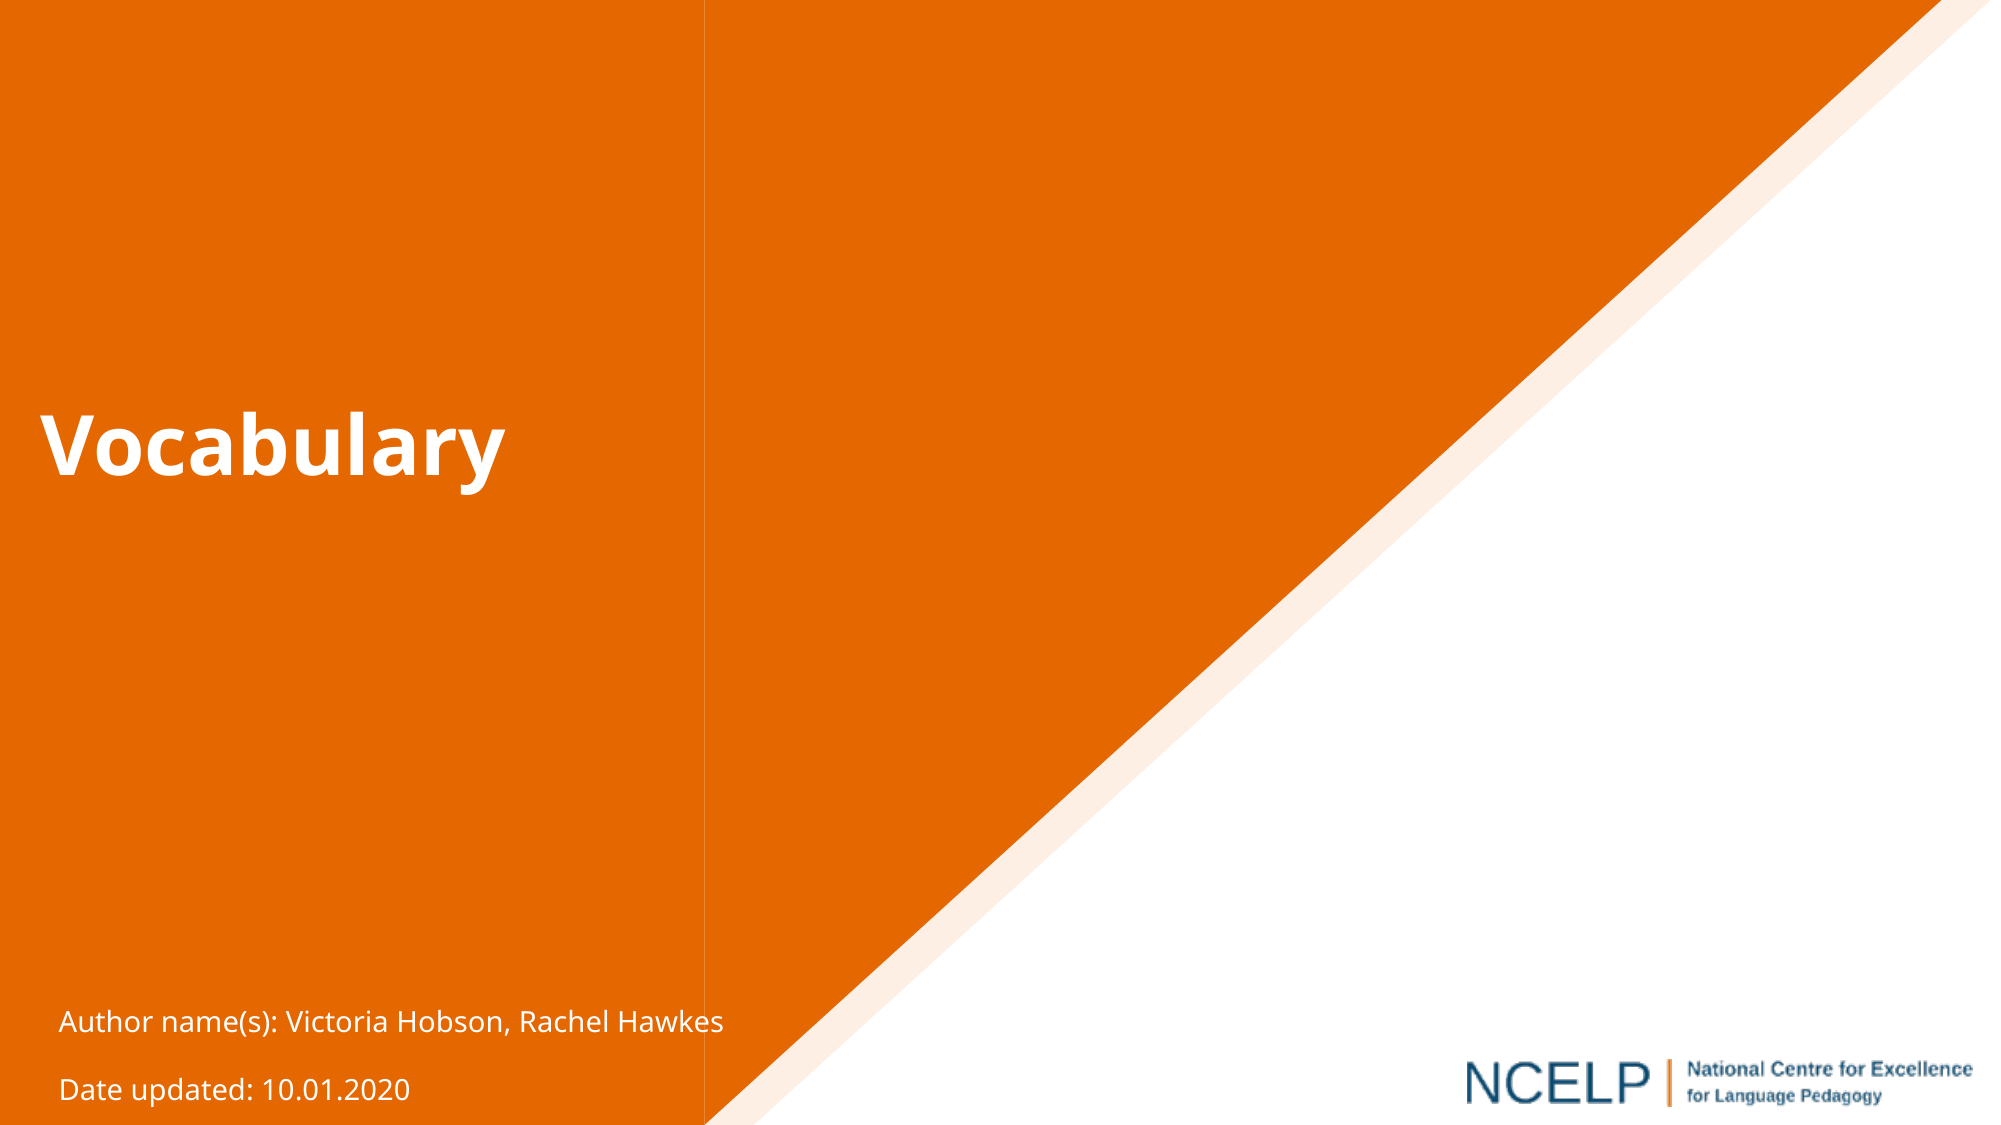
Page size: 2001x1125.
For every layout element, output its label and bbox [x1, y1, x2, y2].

text_box [0, 0, 1991, 1125]
picture [1467, 1059, 1973, 1107]
